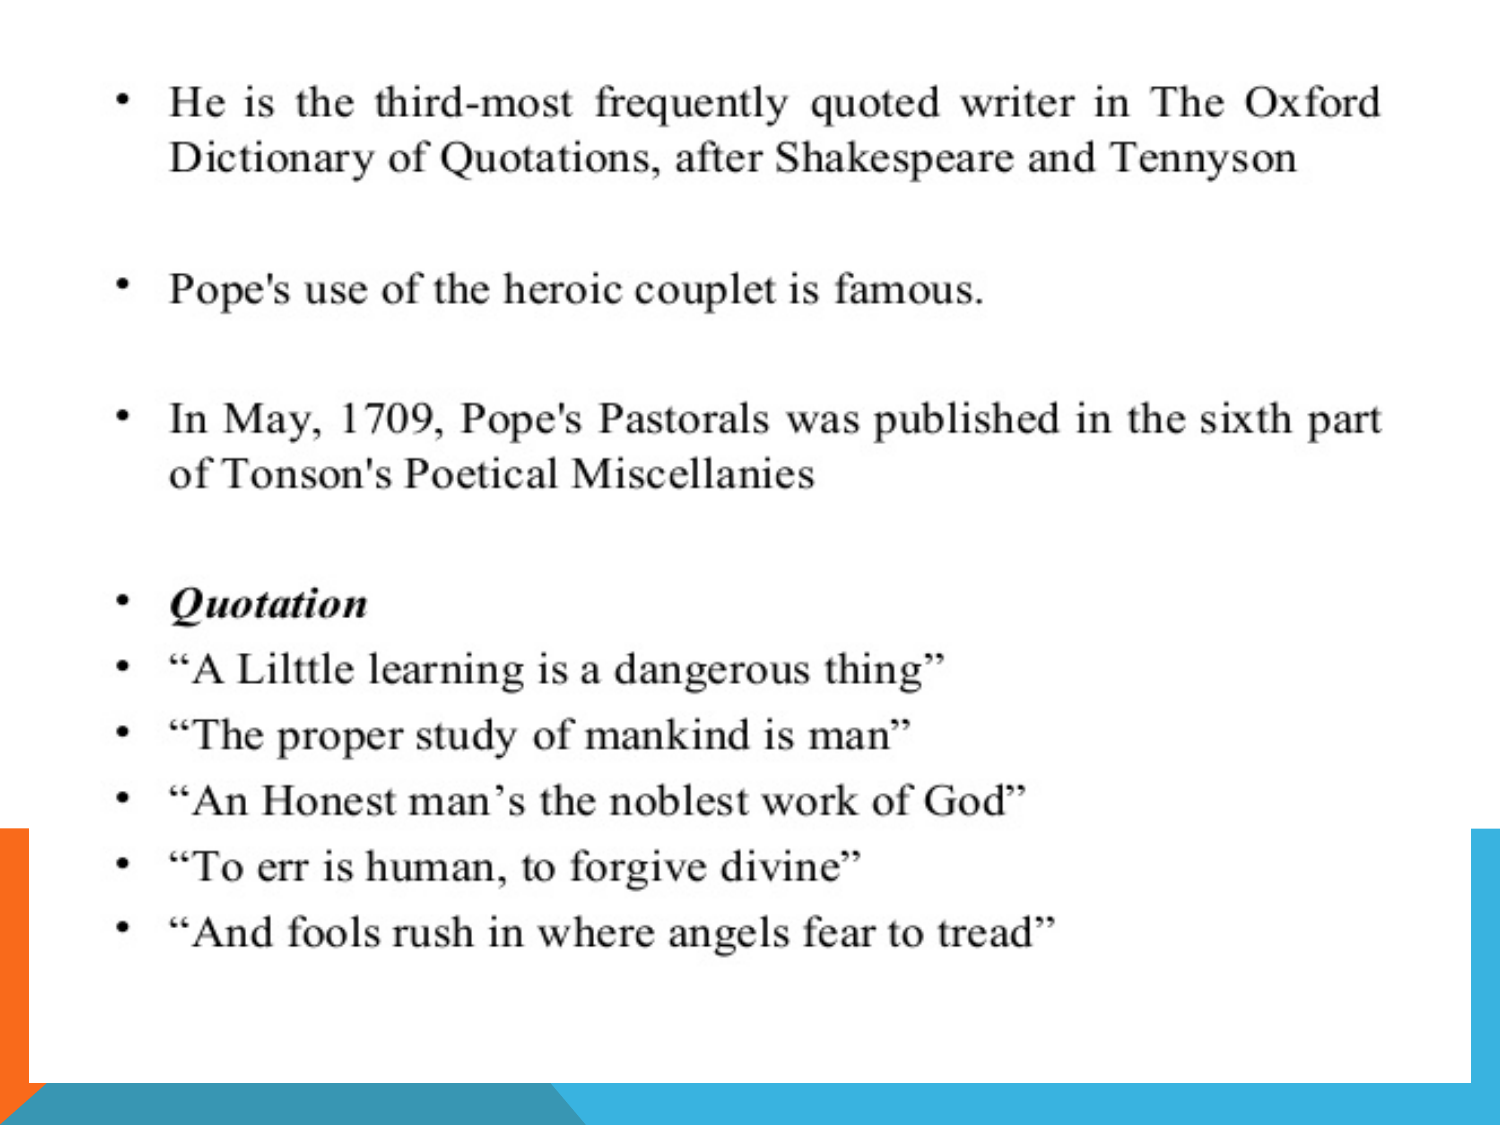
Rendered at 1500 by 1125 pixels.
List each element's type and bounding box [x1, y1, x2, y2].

picture [29, 66, 1471, 1083]
